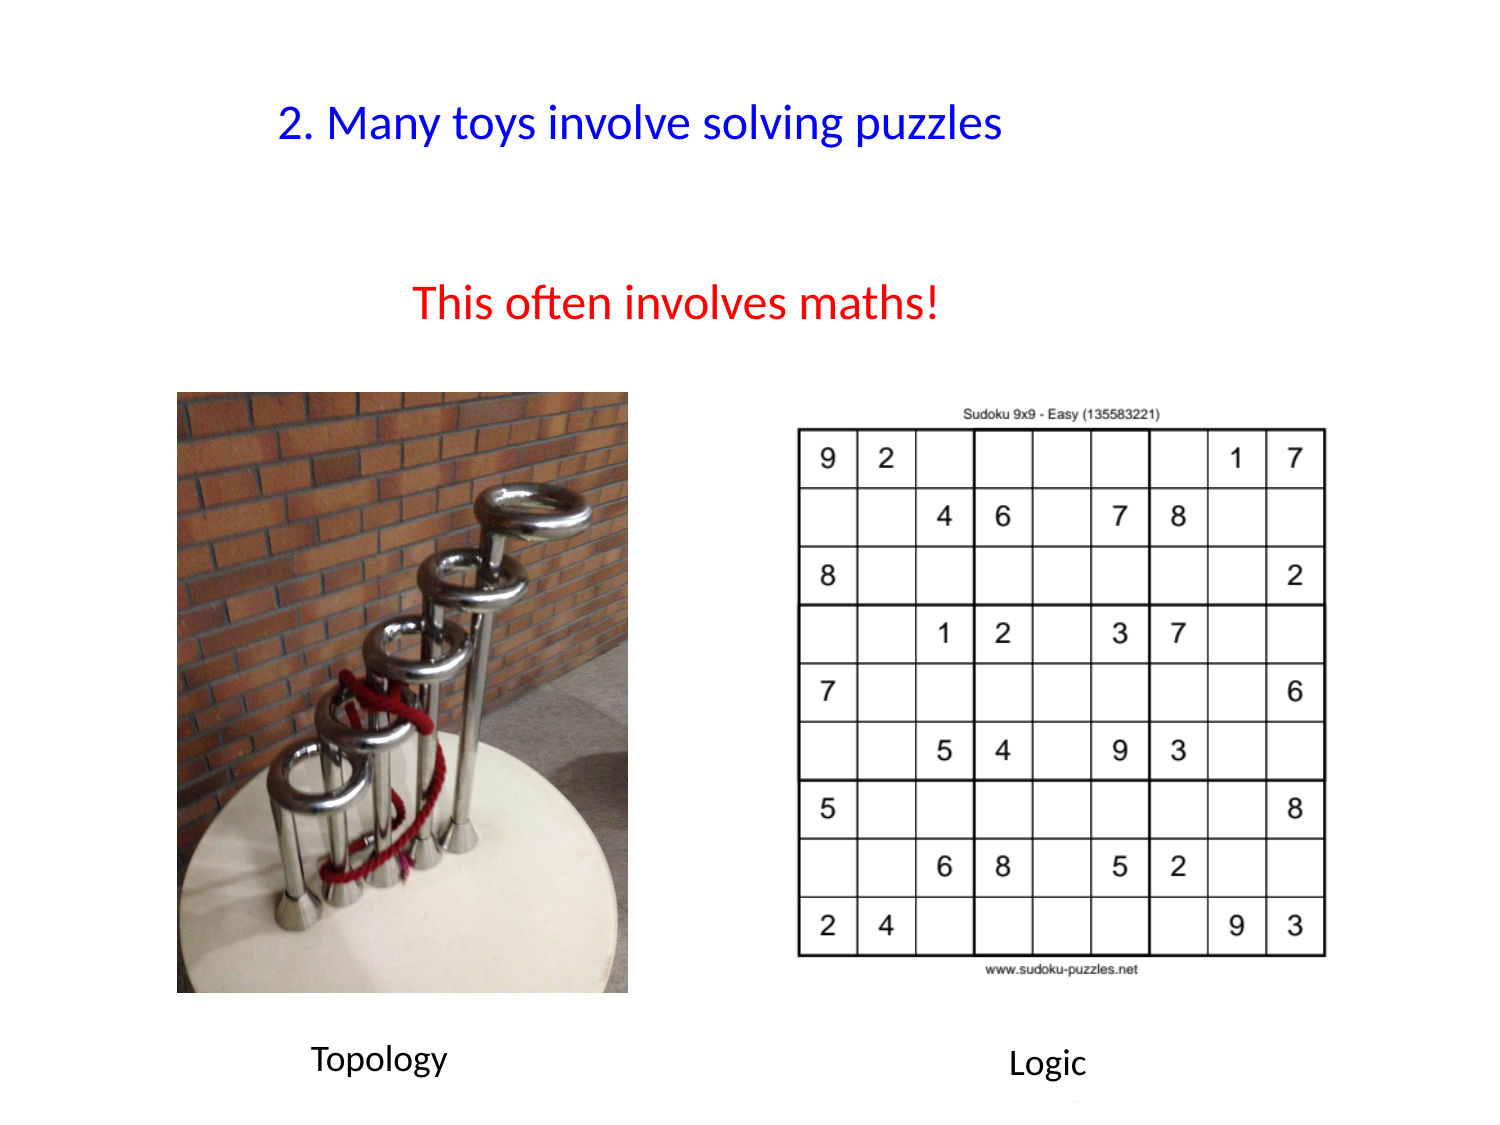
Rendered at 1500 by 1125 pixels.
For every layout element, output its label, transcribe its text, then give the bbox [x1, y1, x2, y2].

text_box 2. Many toys involve solving puzzles This often involves maths! [206, 82, 546, 338]
text_box Topology [143, 1026, 546, 1087]
picture [177, 16, 1500, 1125]
